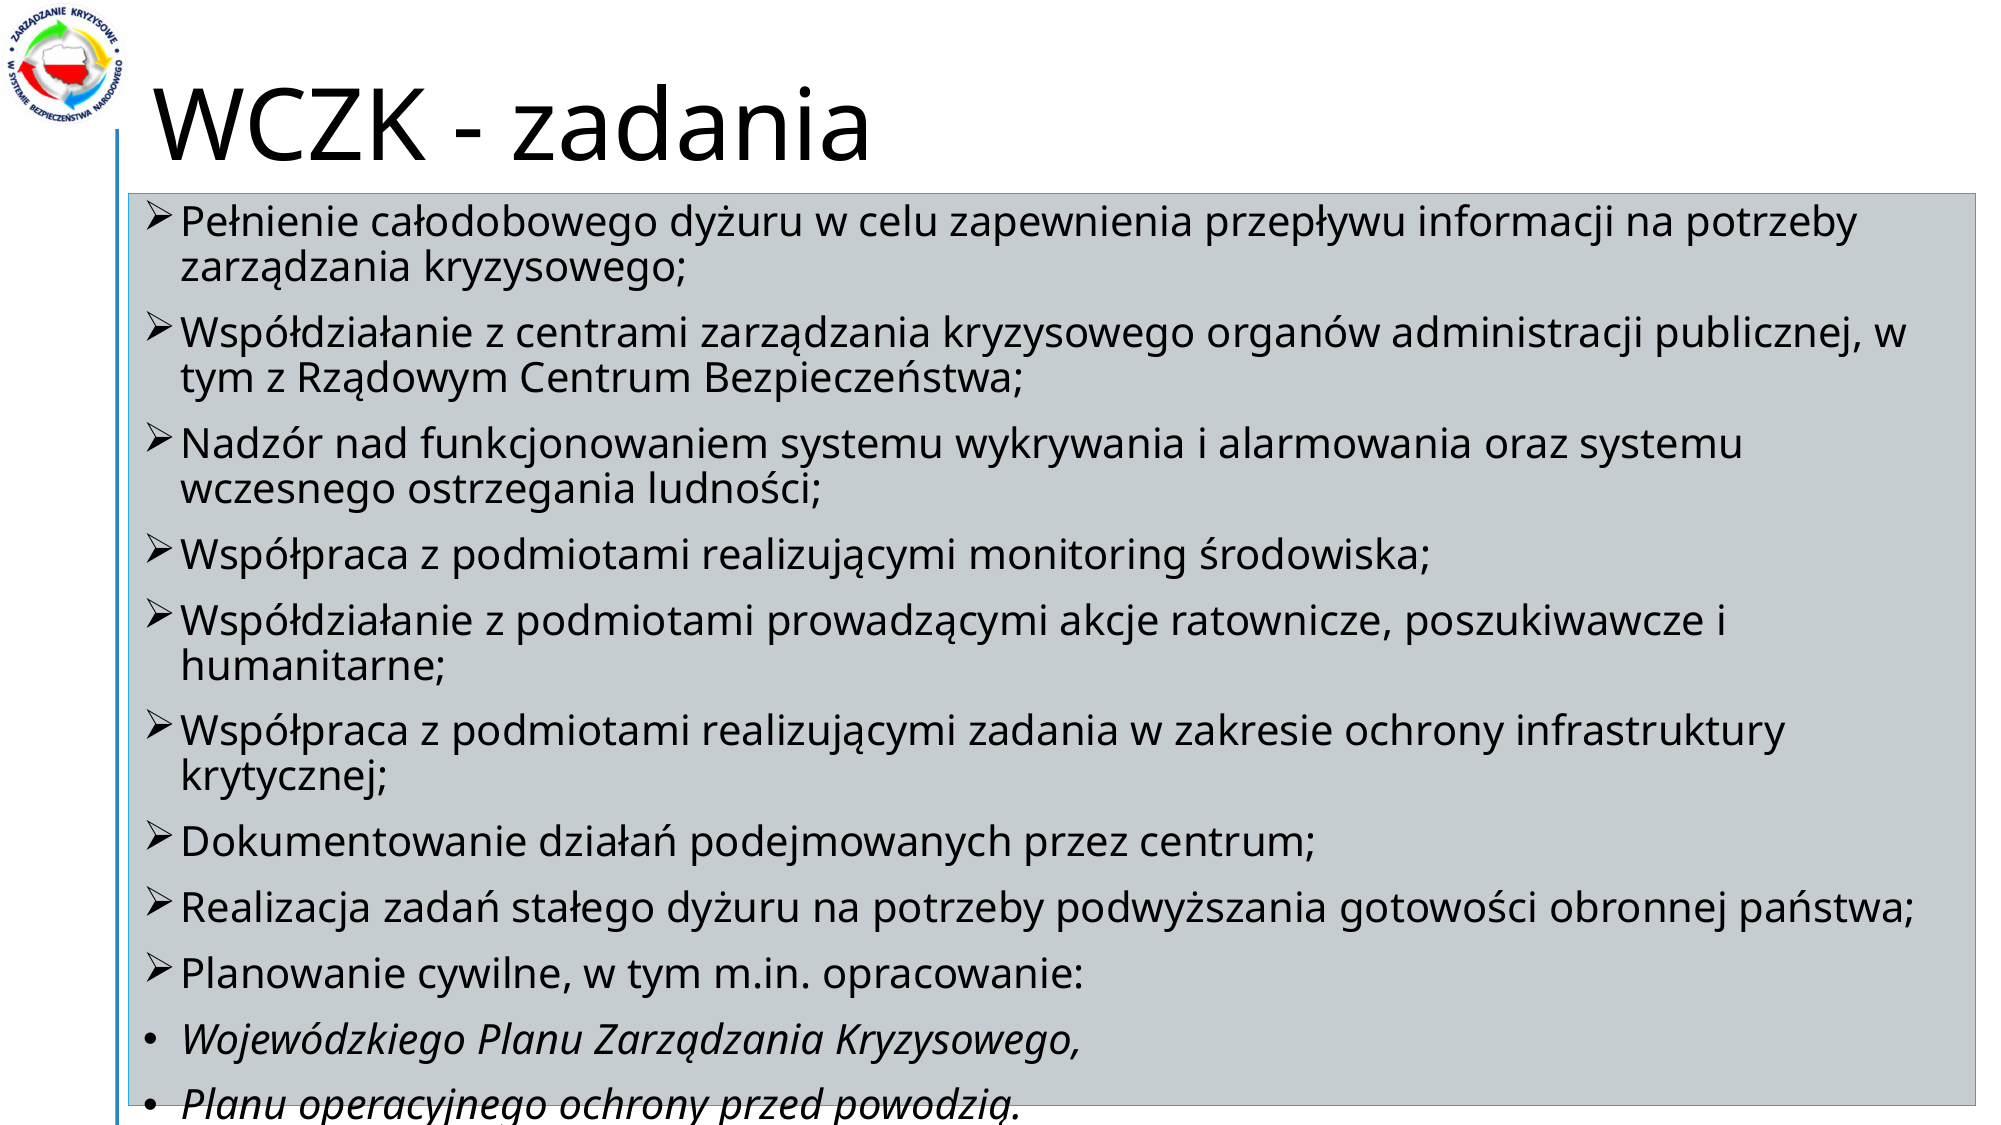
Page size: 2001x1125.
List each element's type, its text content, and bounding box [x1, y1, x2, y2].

picture [0, 1, 129, 129]
title WCZK - zadania [137, 19, 1863, 193]
list Pełnienie całodobowego dyżuru w celu zapewnienia przepływu informacji na potrzeby zarządzania kryzysowego; Współdziałanie z centrami zarządzania kryzysowego organów administracji publicznej, w tym z Rządowym Centrum Bezpieczeństwa; Nadzór nad funkcjonowaniem systemu wykrywania i alarmowania oraz systemu wczesnego ostrzegania ludności; Współpraca z podmiotami realizującymi monitoring środowiska; Współdziałanie z podmiotami prowadzącymi akcje ratownicze, poszukiwawcze i humanitarne; Współpraca z podmiotami realizującymi zadania w zakresie ochrony infrastruktury krytycznej; Dokumentowanie działań podejmowanych przez centrum; Realizacja zadań stałego dyżuru na potrzeby podwyższania gotowości obronnej państwa; Planowanie cywilne, w tym m.in. opracowanie: Wojewódzkiego Planu Zarządzania Kryzysowego, Planu operacyjnego ochrony przed powodzią. [128, 193, 1976, 1106]
